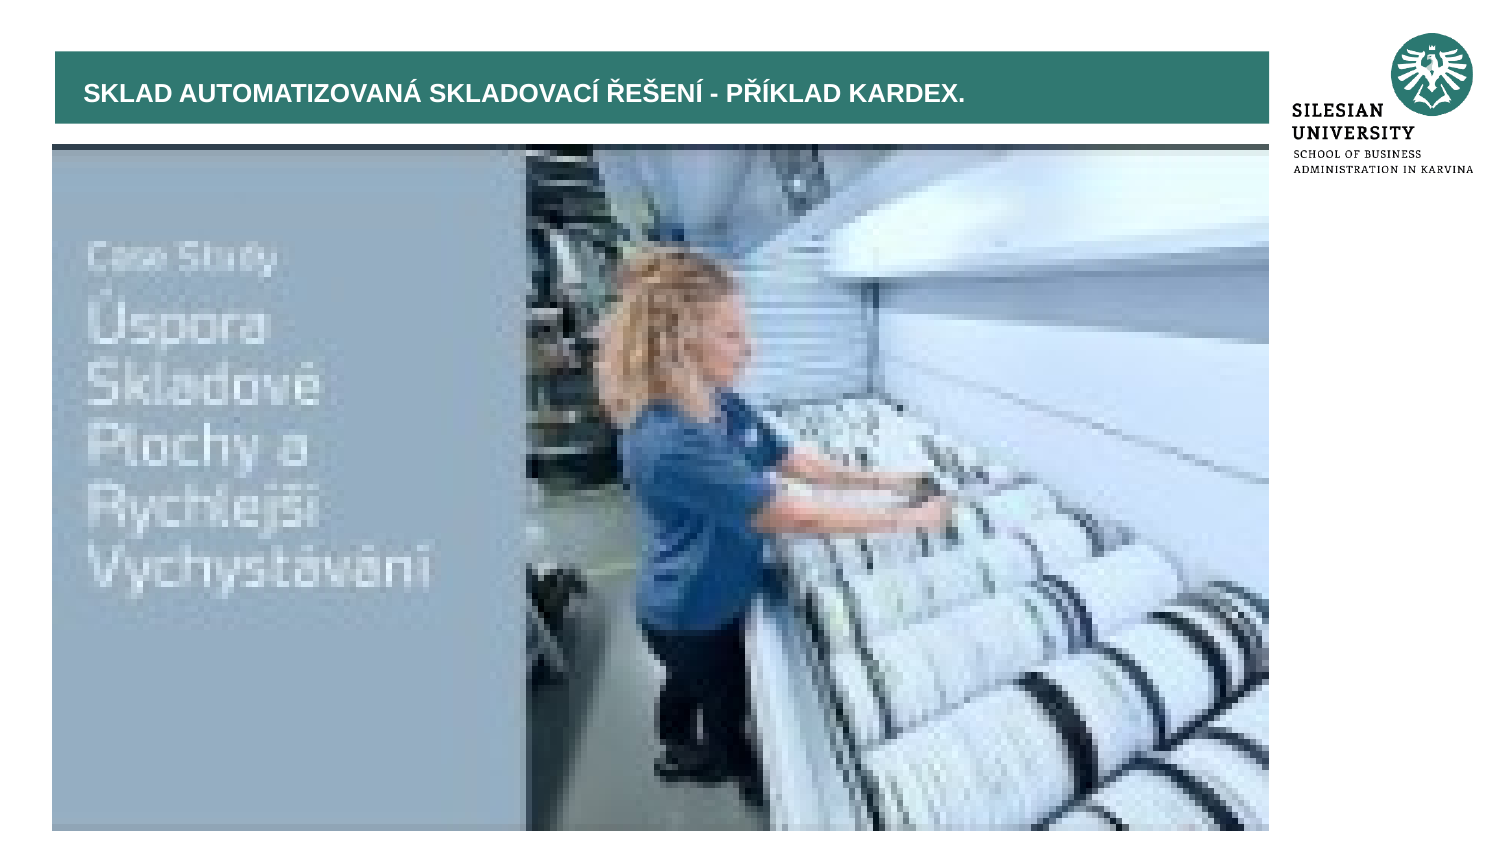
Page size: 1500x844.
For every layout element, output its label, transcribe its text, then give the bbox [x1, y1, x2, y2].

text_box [51, 143, 1270, 832]
text_box [53, 49, 1271, 126]
text_box [30, 23, 590, 87]
picture [1292, 33, 1474, 173]
text_box Sklad automatizovaná skladovací řešení - Příklad KARDEX. [72, 71, 1257, 114]
